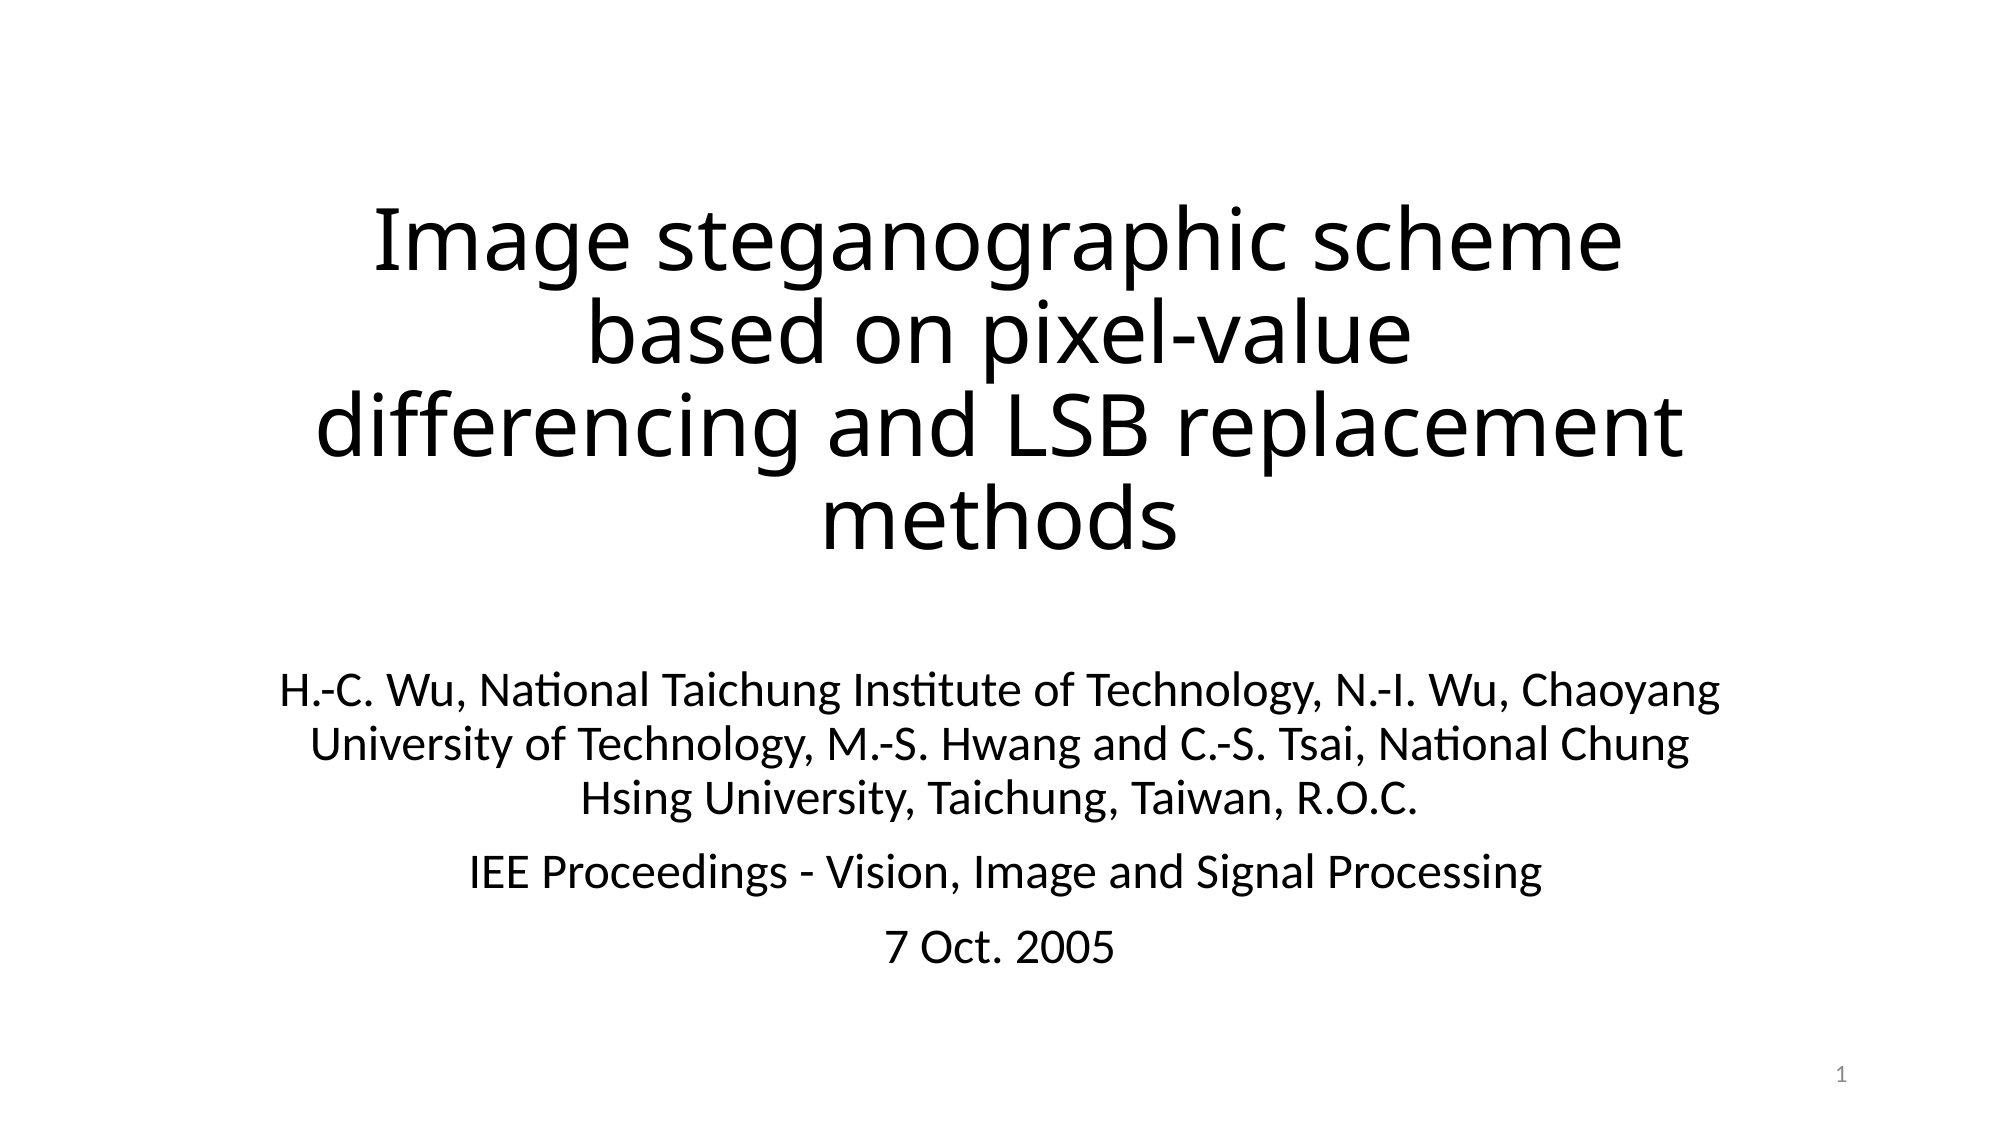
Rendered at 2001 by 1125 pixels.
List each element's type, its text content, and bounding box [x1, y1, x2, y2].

slide_number 1 [1412, 1042, 1863, 1103]
title Image steganographic scheme based on pixel-value differencing and LSB replacement methods [249, 184, 1750, 576]
subtitle H.-C. Wu, National Taichung Institute of Technology, N.-I. Wu, Chaoyang University of Technology, M.-S. Hwang and C.-S. Tsai, National Chung Hsing University, Taichung, Taiwan, R.O.C. IEE Proceedings - Vision, Image and Signal Processing 7 Oct. 2005 [249, 655, 1750, 1087]
